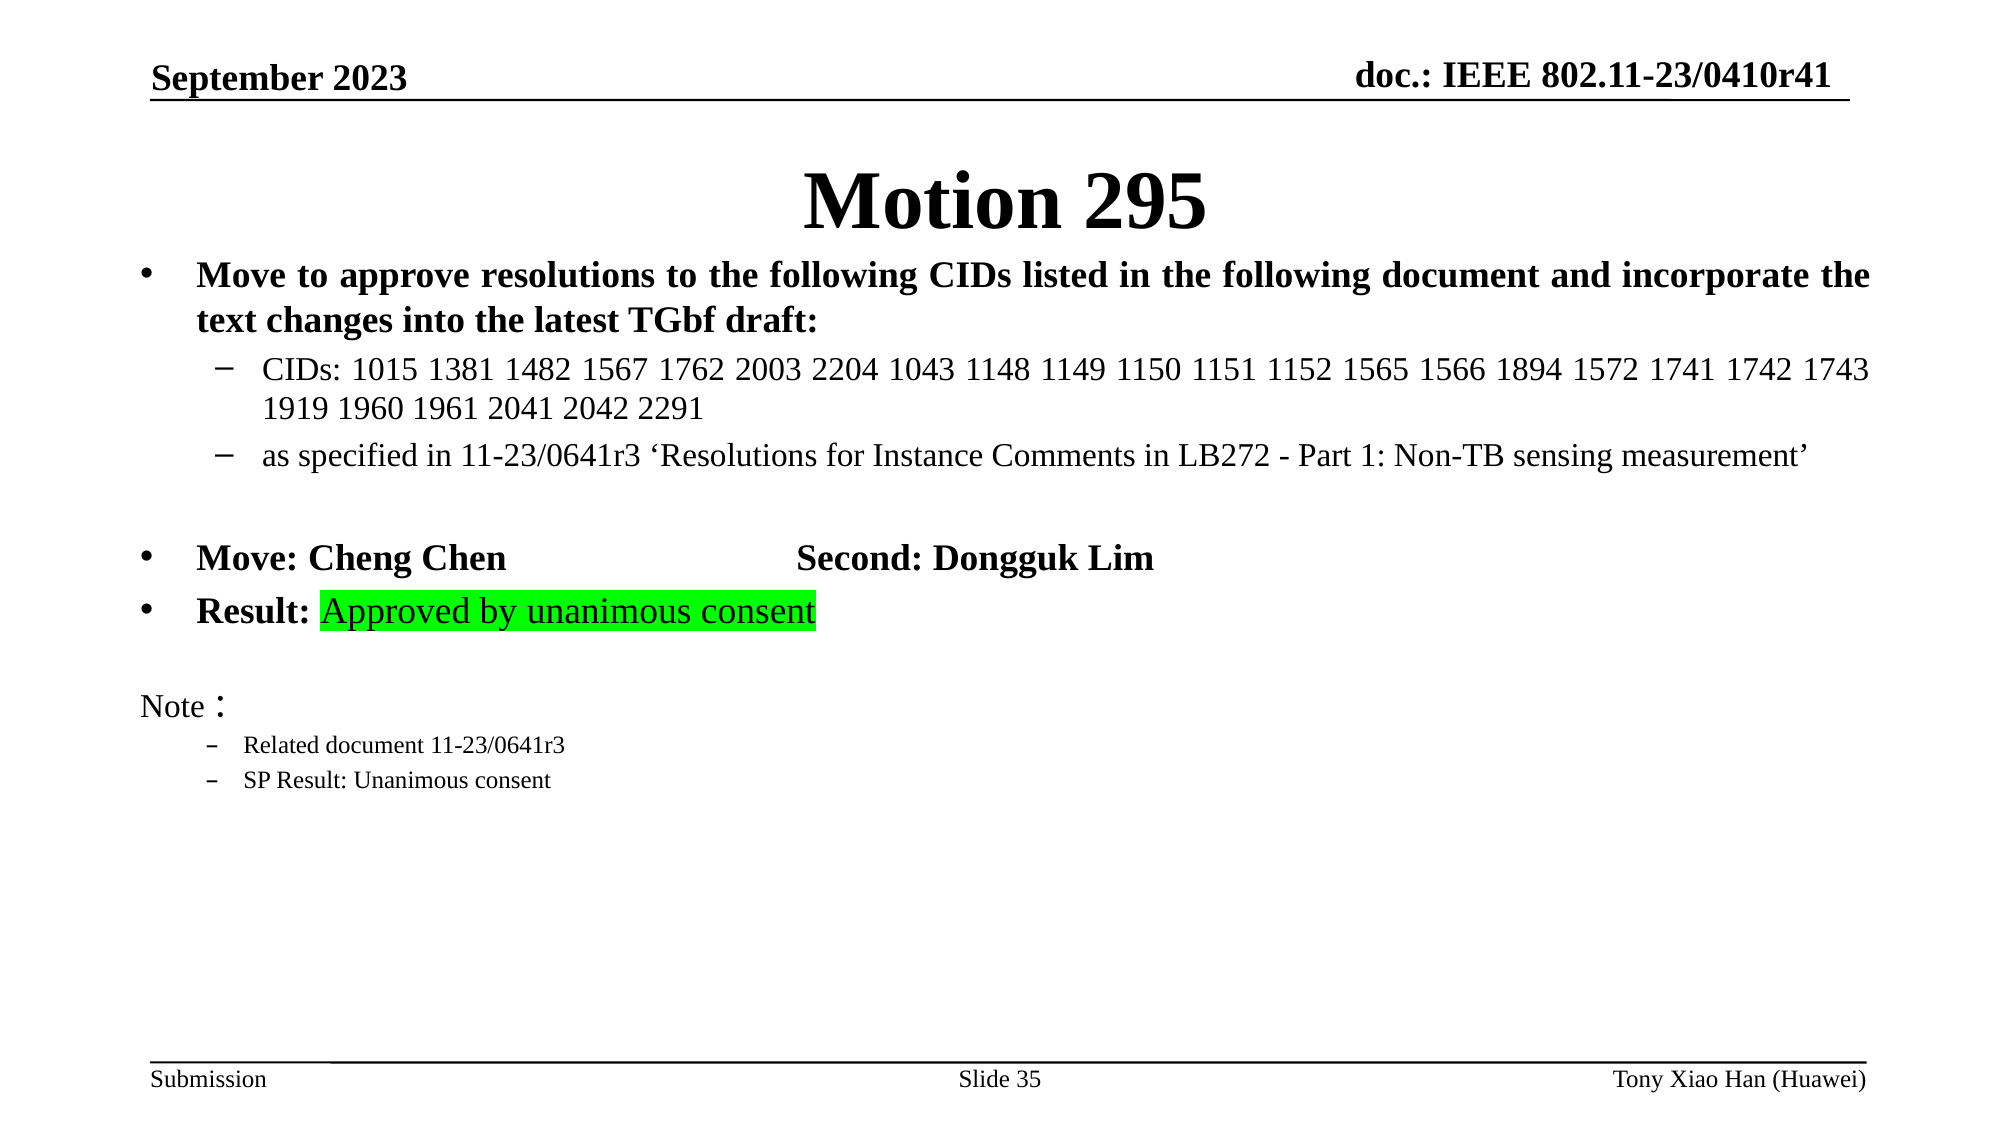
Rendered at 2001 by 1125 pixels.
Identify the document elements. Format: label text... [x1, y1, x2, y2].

text_box Motion 295 [368, 137, 1644, 212]
text_box Move to approve resolutions to the following CIDs listed in the following document and incorporate the text changes into the latest TGbf draft: CIDs: 1015 1381 1482 1567 1762 2003 2204 1043 1148 1149 1150 1151 1152 1565 1566 1894 1572 1741 1742 1743 1919 1960 1961 2041 2042 2291 as specified in 11-23/0641r3 ‘Resolutions for Instance Comments in LB272 - Part 1: Non-TB sensing measurement’ Move: Cheng Chen Second: Dongguk Lim Result: Approved by unanimous consent Note： Related document 11-23/0641r3 SP Result: Unanimous consent [125, 212, 1888, 900]
